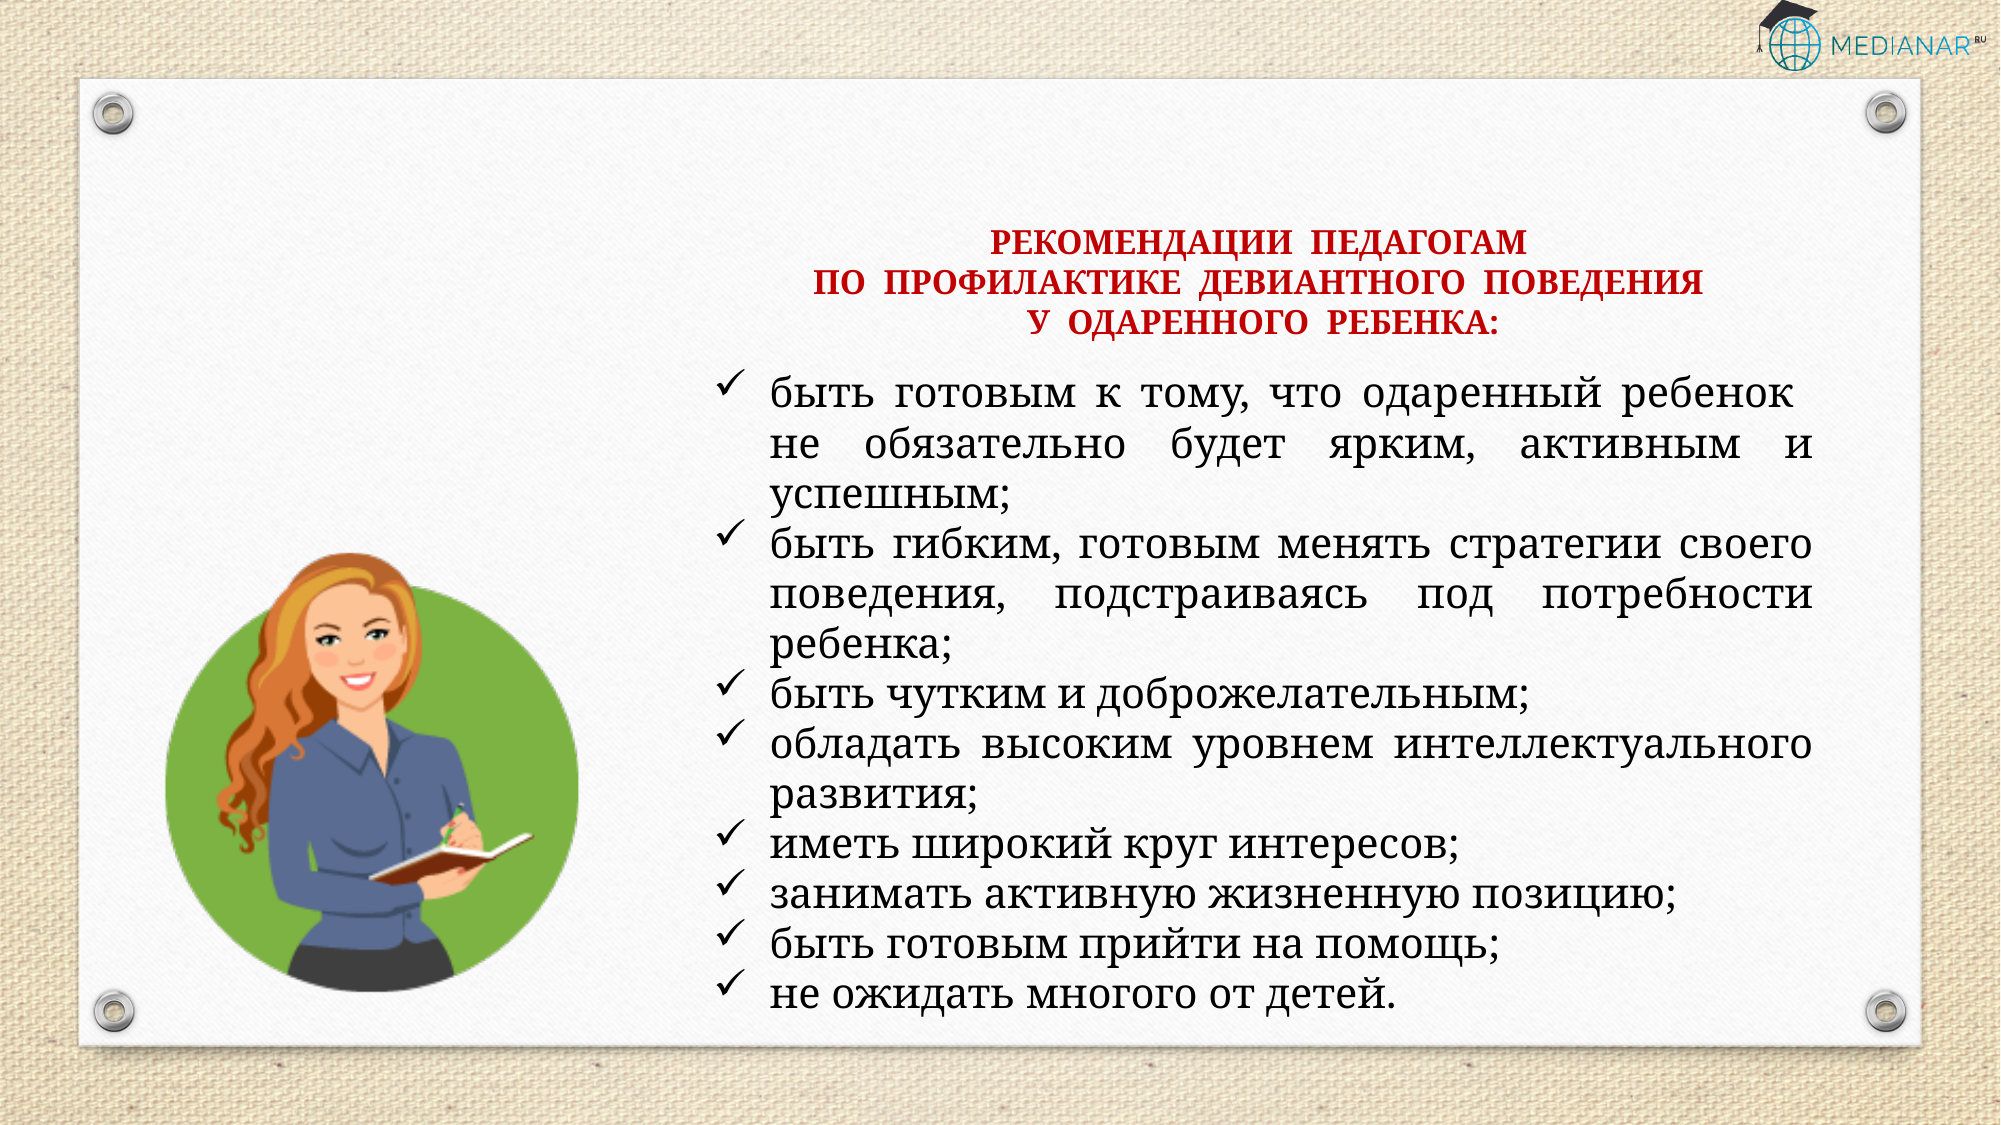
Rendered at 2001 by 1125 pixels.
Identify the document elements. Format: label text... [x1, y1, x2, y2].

picture [0, 0, 2001, 1125]
text_box РЕКОМЕНДАЦИИ ПЕДАГОГАМ ПО ПРОФИЛАКТИКЕ ДЕВИАНТНОГО ПОВЕДЕНИЯ У ОДАРЕННОГО РЕБЕНКА: быть готовым к тому, что одаренный ребенок не обязательно будет ярким, активным и успешным; быть гибким, готовым менять стратегии своего поведения, подстраиваясь под потребности ребенка; быть чутким и доброжелательным; обладать высоким уровнем интеллектуального развития; иметь широкий круг интересов; занимать активную жизненную позицию; быть готовым прийти на помощь; не ожидать многого от детей. [698, 214, 1829, 1074]
